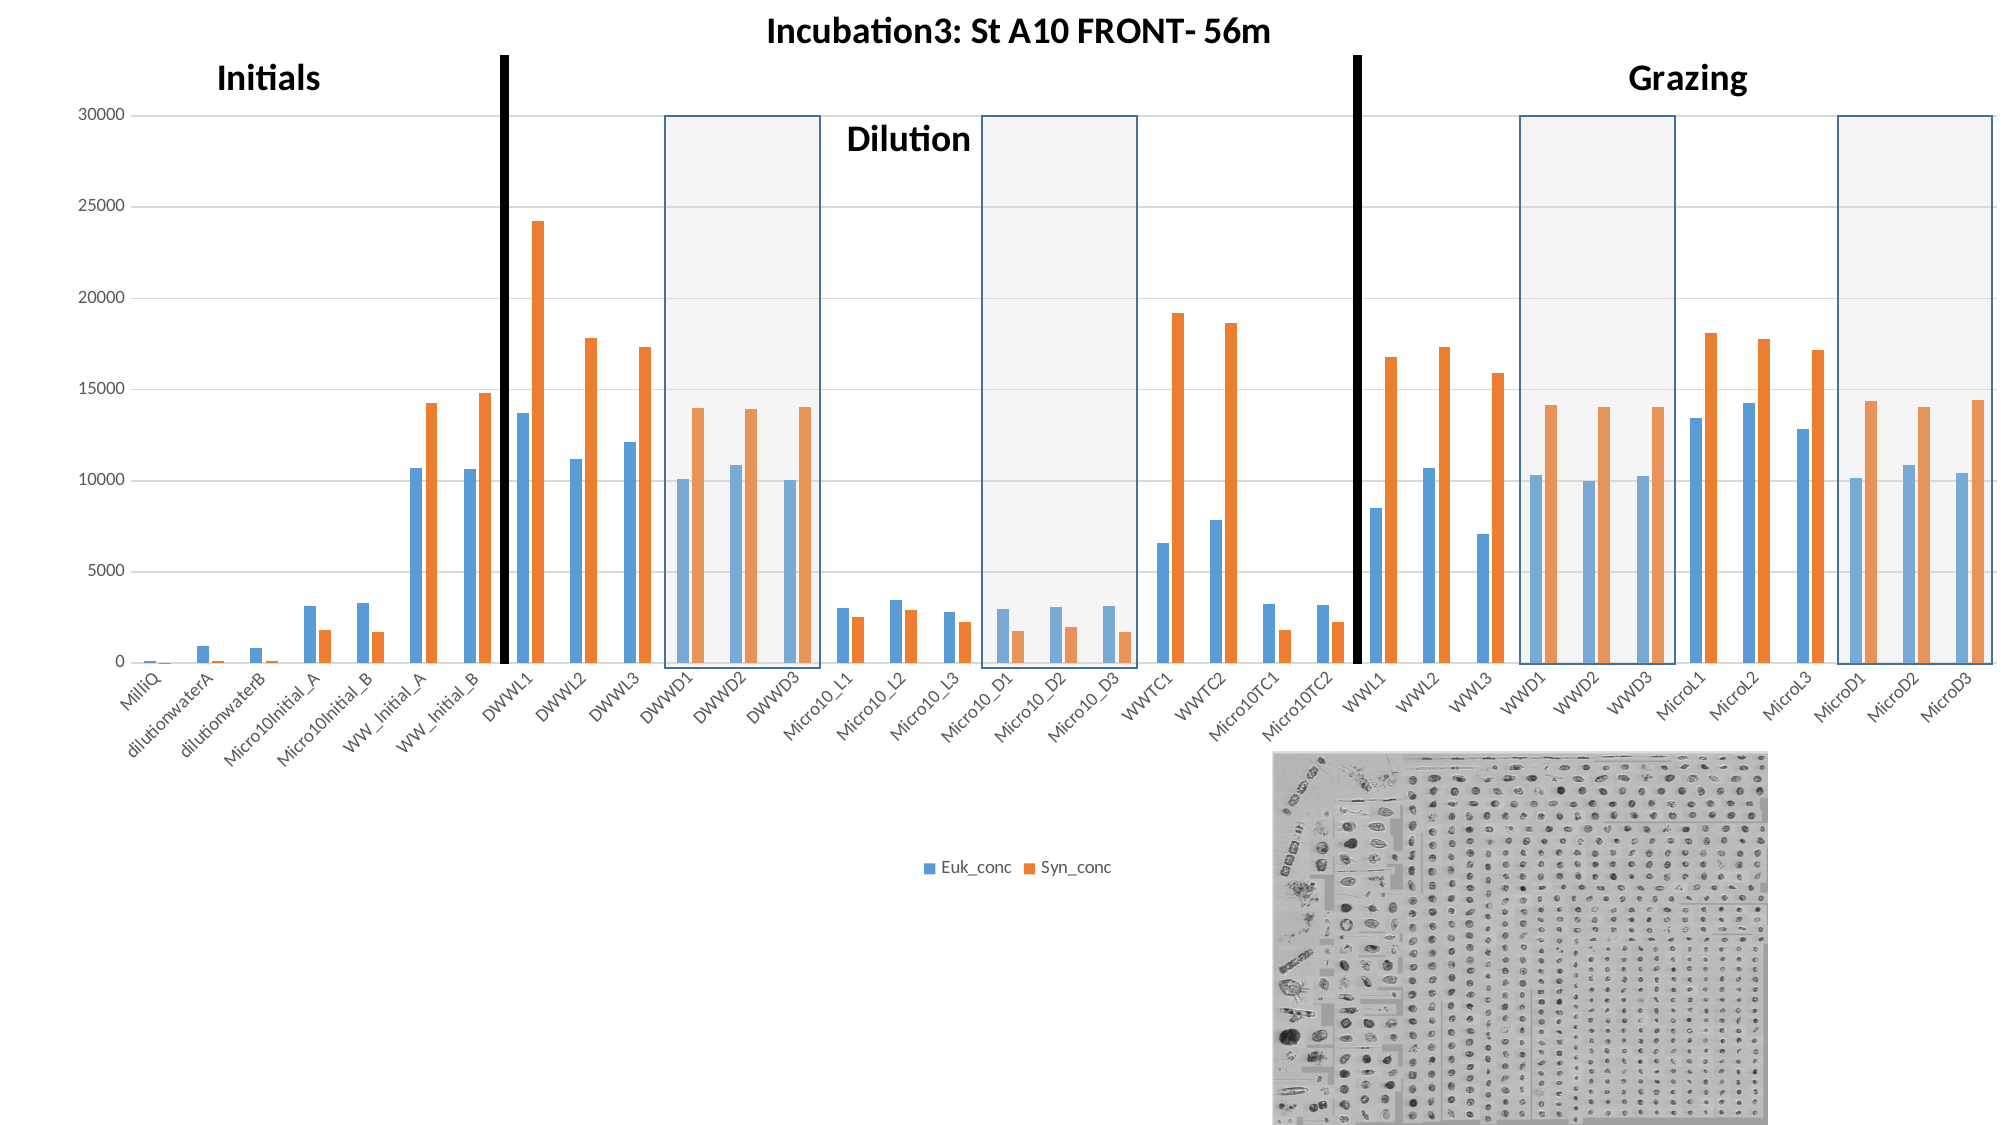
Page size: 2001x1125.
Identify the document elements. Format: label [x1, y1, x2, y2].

chart [17, 0, 2000, 885]
picture [1272, 885, 1768, 1125]
